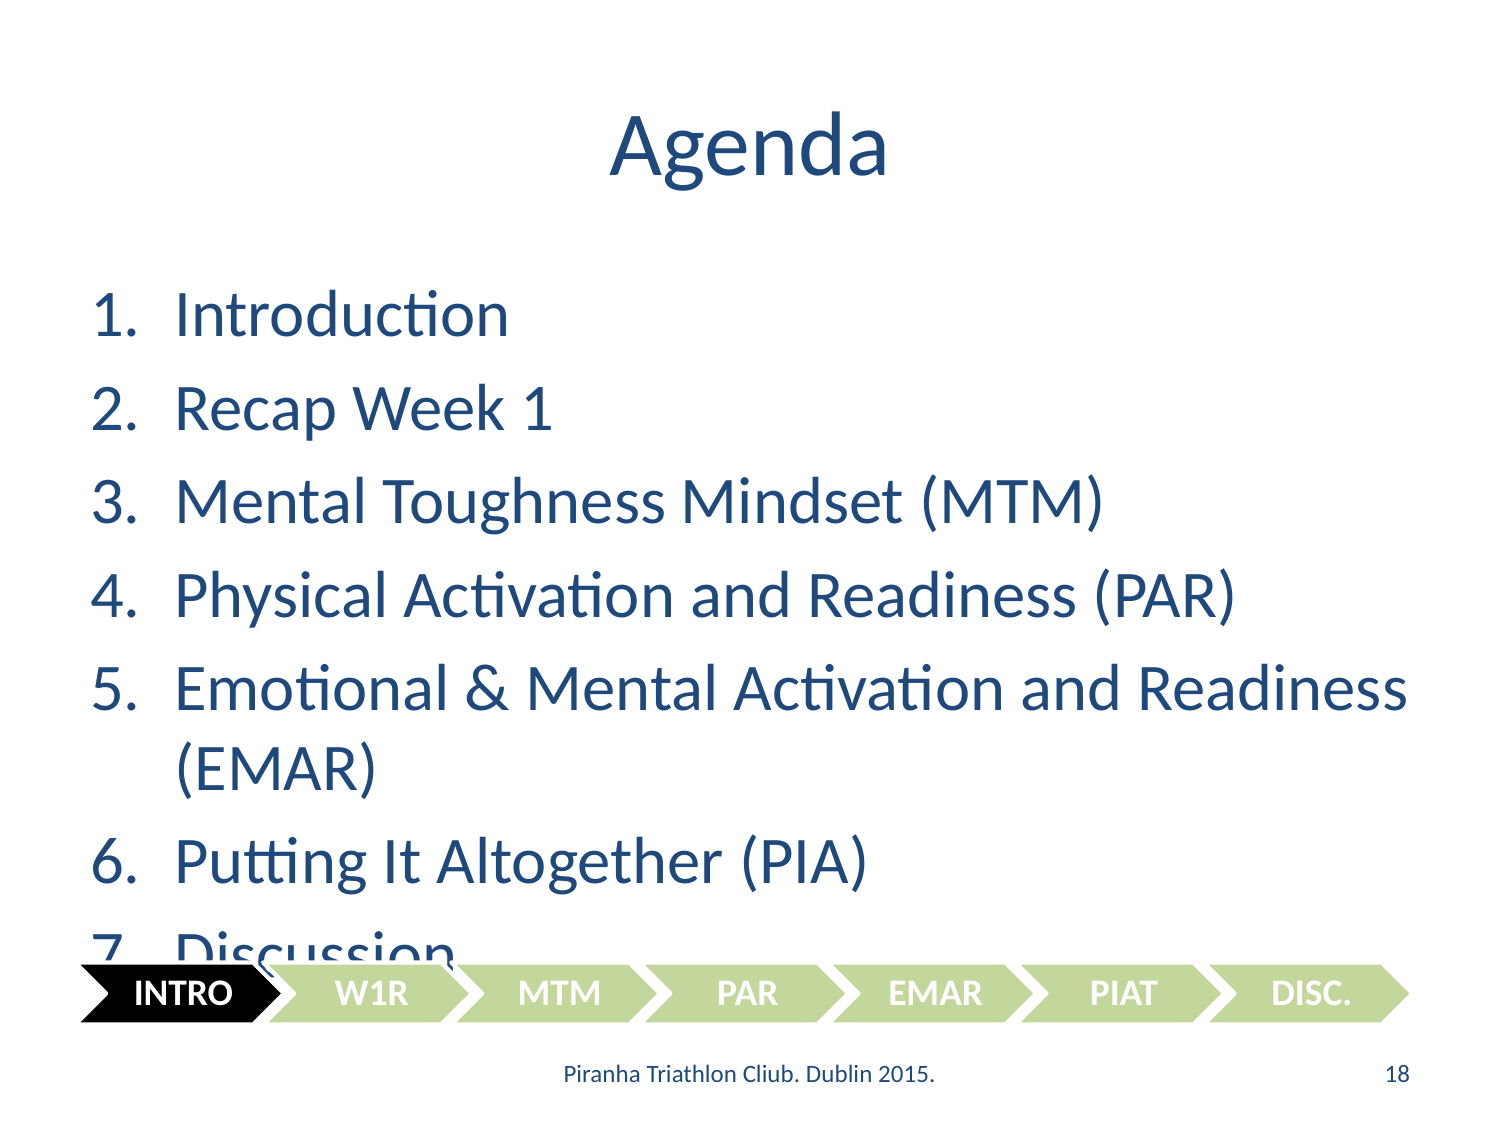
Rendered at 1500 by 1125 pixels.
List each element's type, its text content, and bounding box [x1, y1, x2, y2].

slide_number 18 [1074, 1042, 1425, 1103]
title Agenda [75, 45, 1425, 233]
footer Piranha Triathlon Cliub. Dublin 2015. [512, 1042, 988, 1103]
list Introduction Recap Week 1 Mental Toughness Mindset (MTM) Physical Activation and Readiness (PAR) Emotional & Mental Activation and Readiness (EMAR) Putting It Altogether (PIA) Discussion [75, 262, 1425, 1005]
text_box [74, 962, 1413, 1025]
